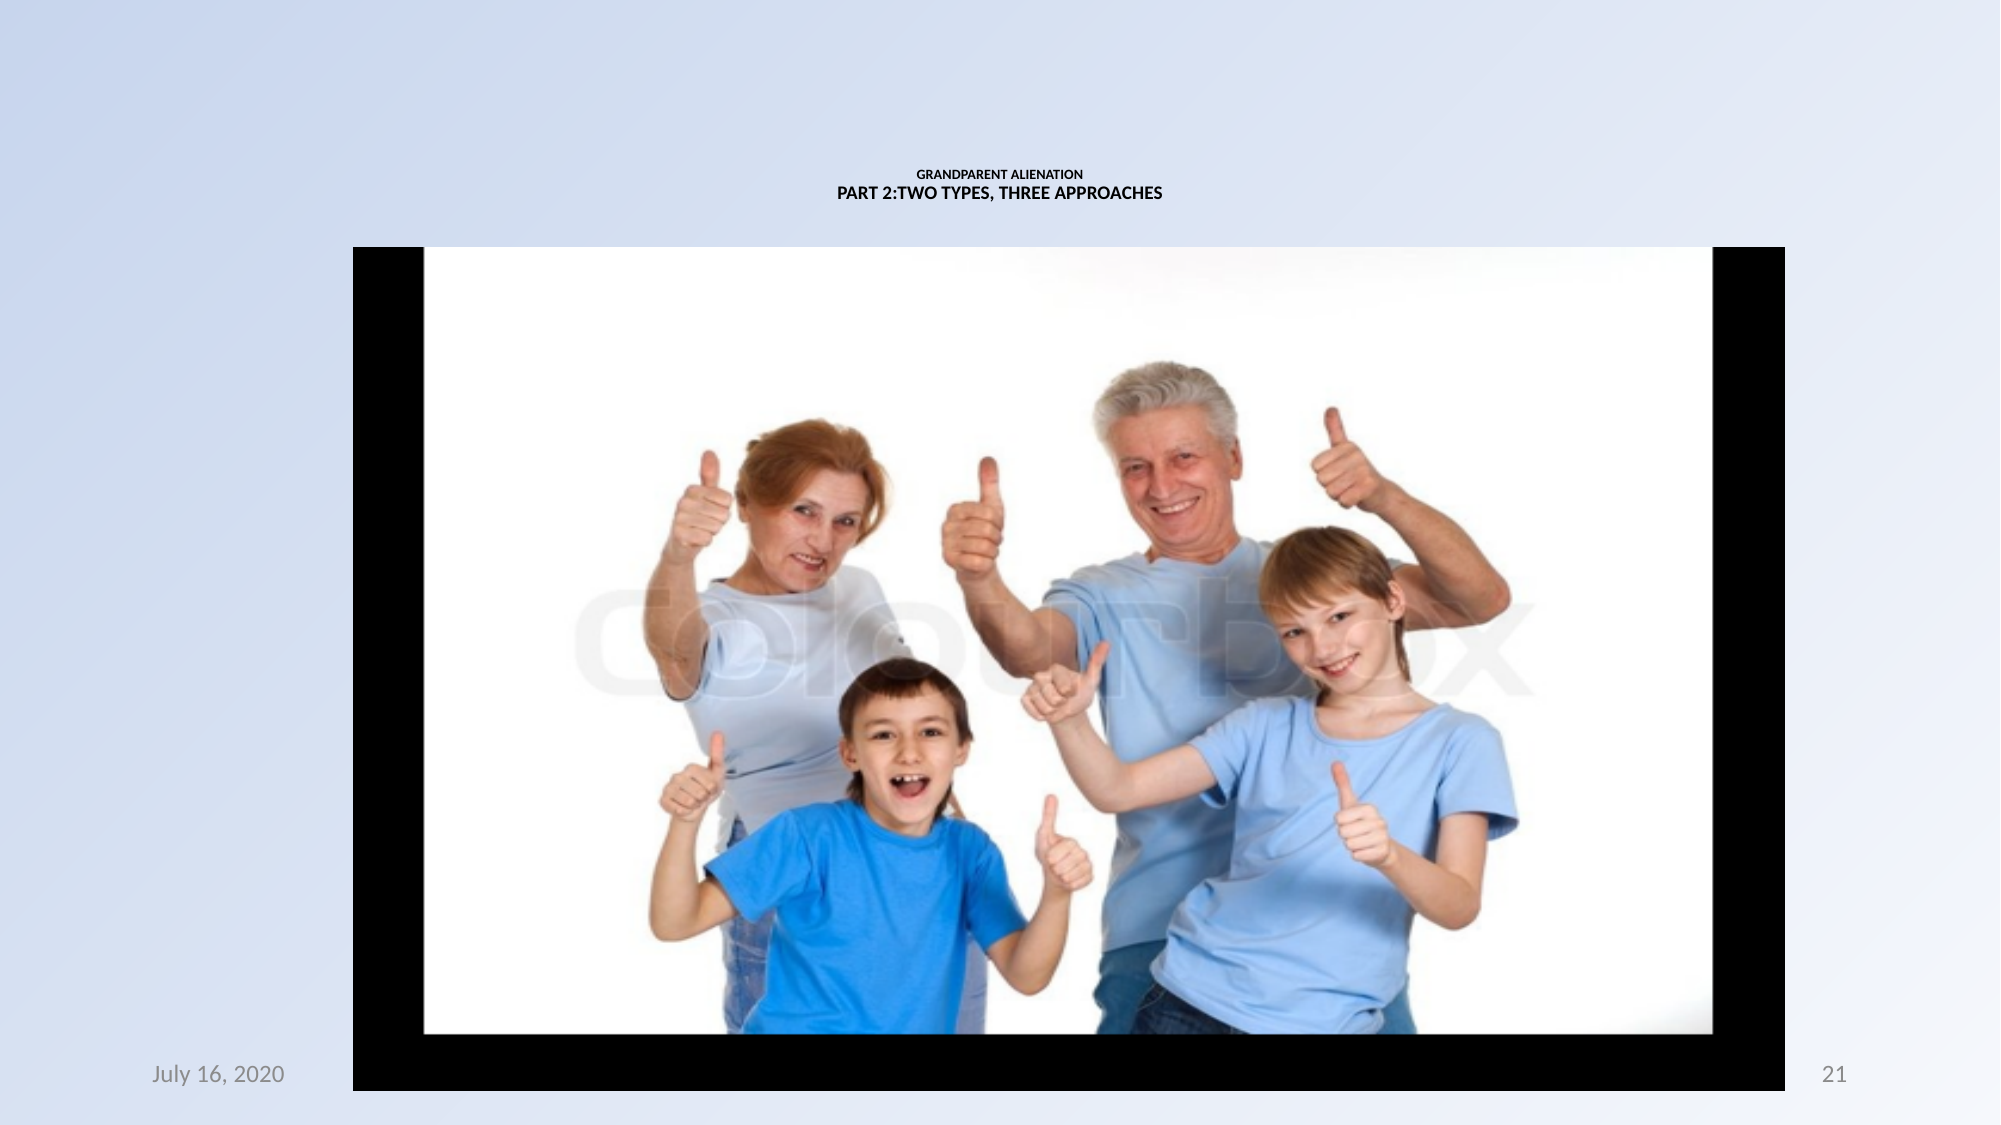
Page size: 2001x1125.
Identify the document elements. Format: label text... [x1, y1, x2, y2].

title GRANDPARENT ALIENATION PART 2:TWO TYPES, THREE APPROACHES [137, 82, 1863, 279]
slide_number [137, 1042, 588, 1103]
picture [353, 247, 1785, 1091]
slide_number 21 [1412, 1042, 1863, 1103]
